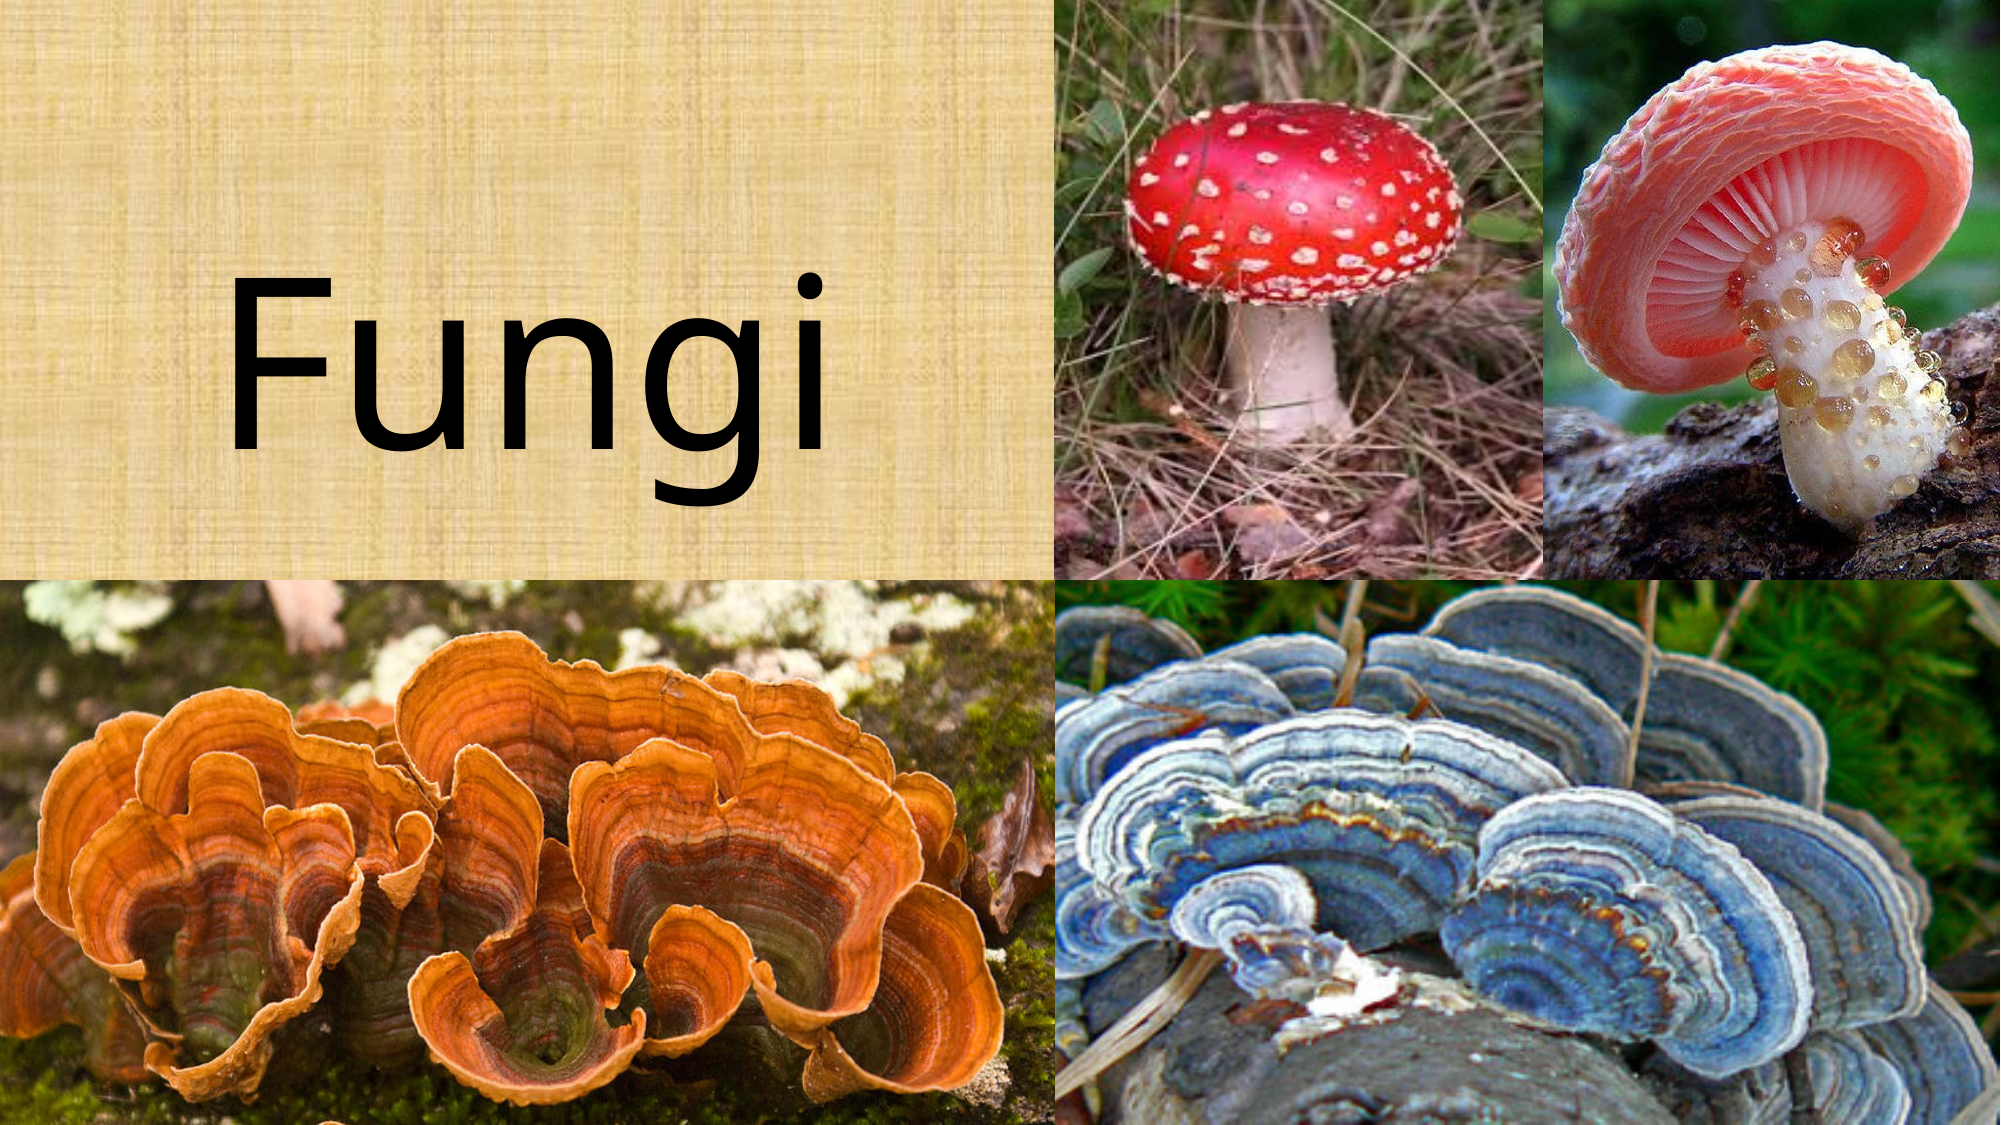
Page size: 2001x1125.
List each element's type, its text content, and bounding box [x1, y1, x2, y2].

title Fungi [32, 209, 1022, 510]
picture [0, 0, 2001, 1125]
